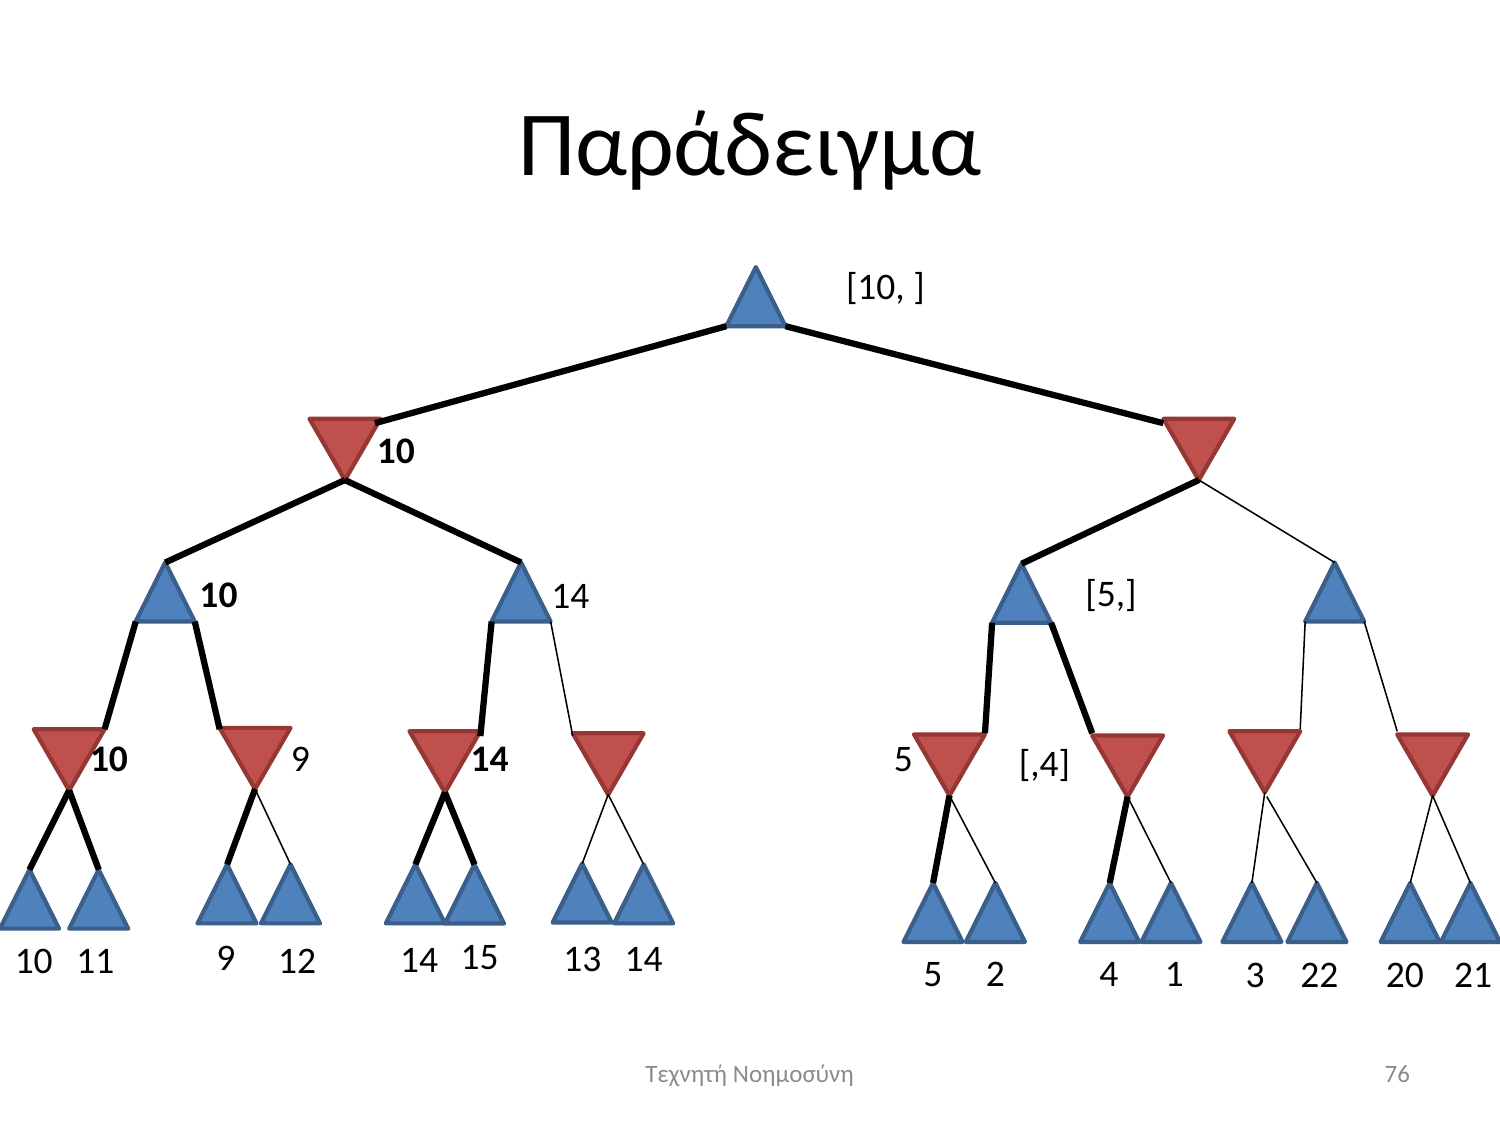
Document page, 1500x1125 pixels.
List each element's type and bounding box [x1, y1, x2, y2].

footer [512, 1042, 988, 1103]
text_box [307, 265, 1500, 1003]
slide_number [1074, 1042, 1425, 1103]
text_box [0, 479, 685, 989]
title [75, 45, 1425, 233]
